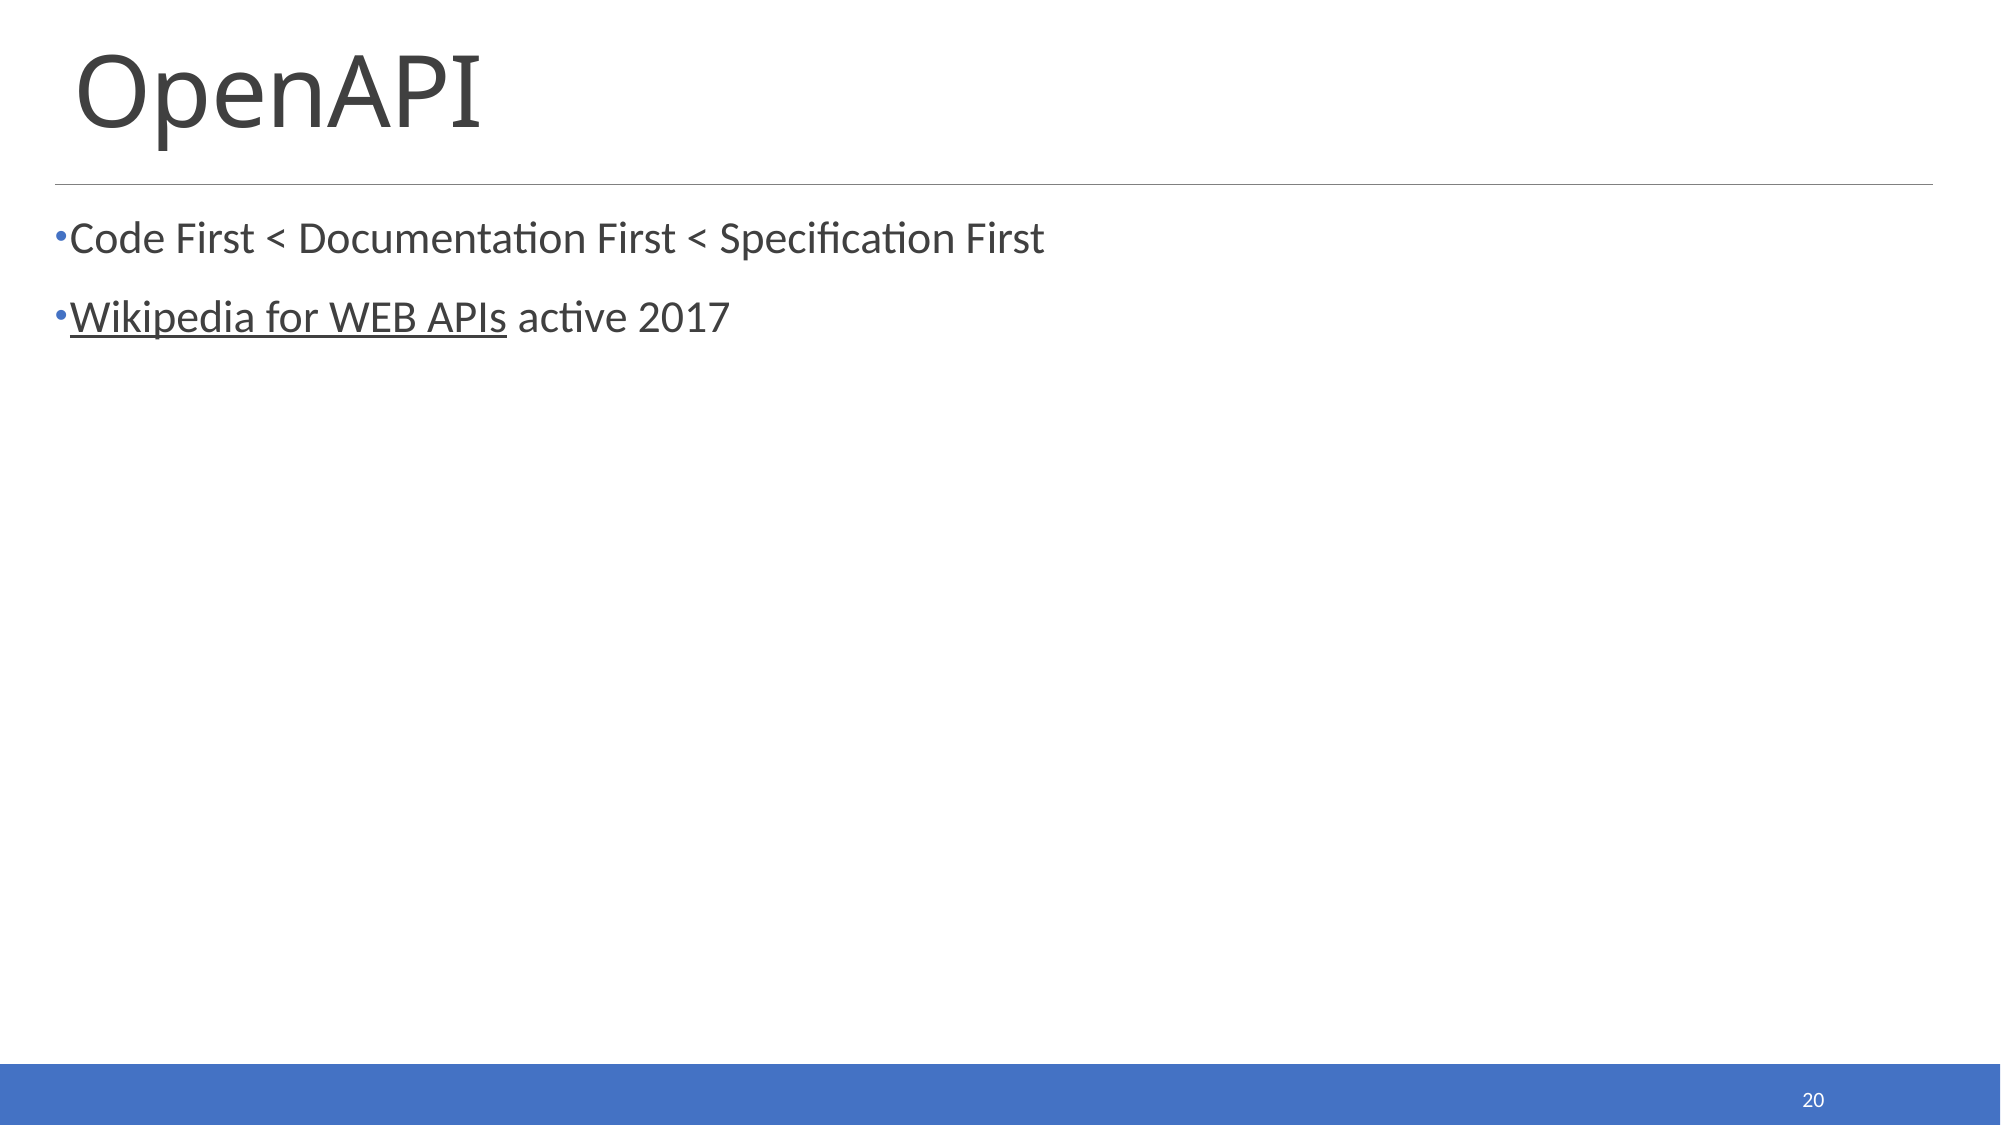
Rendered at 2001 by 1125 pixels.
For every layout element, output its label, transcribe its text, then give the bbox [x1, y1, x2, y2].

list Code First < Documentation First < Specification First Wikipedia for WEB APIs active 2017 [55, 208, 1934, 1035]
title OpenAPI [59, 29, 1938, 156]
slide_number 20 [1624, 1077, 1840, 1120]
